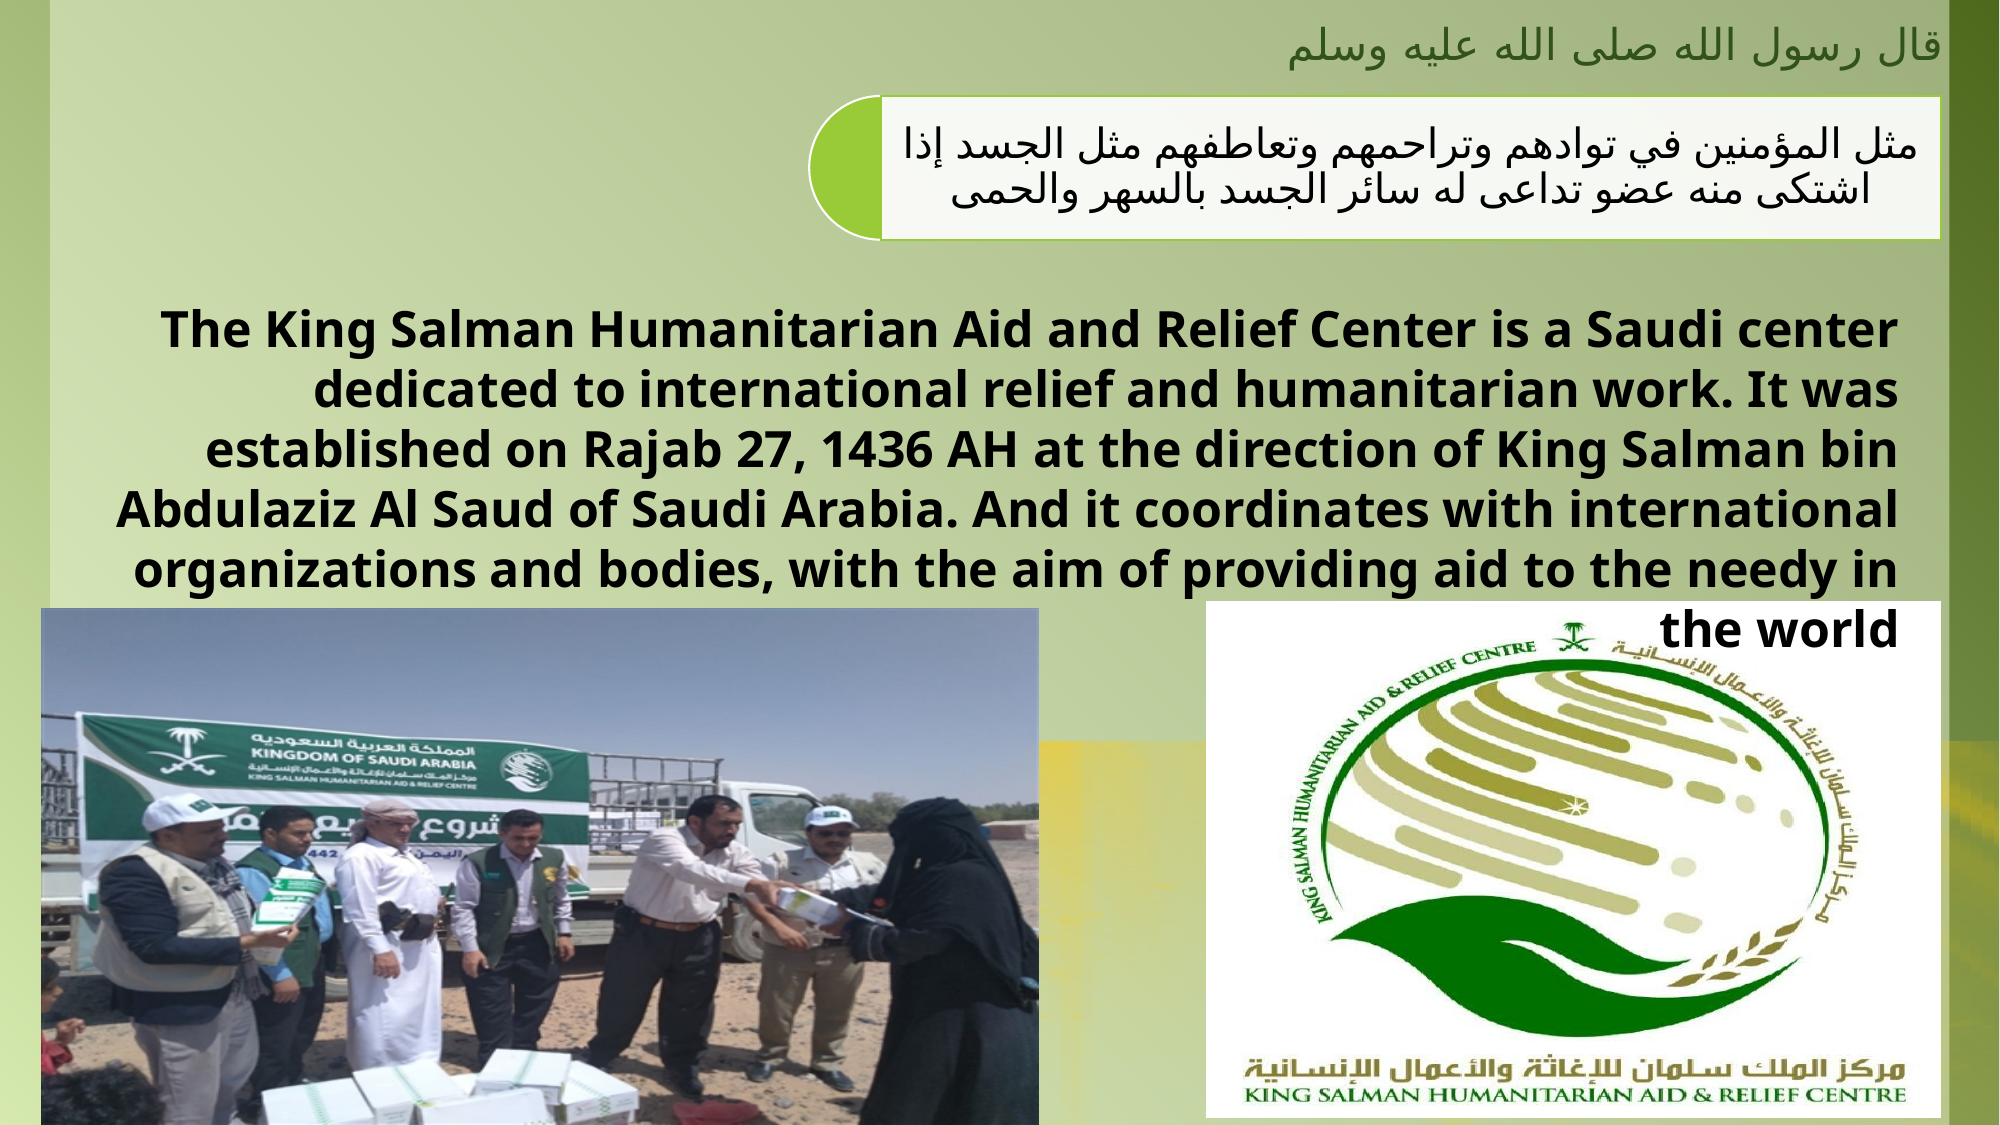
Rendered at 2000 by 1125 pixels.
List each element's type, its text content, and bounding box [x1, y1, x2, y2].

text_box The King Salman Humanitarian Aid and Relief Center is a Saudi center dedicated to international relief and humanitarian work. It was established on Rajab 27, 1436 AH at the direction of King Salman bin Abdulaziz Al Saud of Saudi Arabia. And it coordinates with international organizations and bodies, with the aim of providing aid to the needy in the world [84, 290, 1915, 666]
picture [41, 601, 2000, 1125]
text_box قال رسول الله صلى الله عليه وسلم [701, 17, 1959, 133]
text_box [809, 95, 1941, 240]
